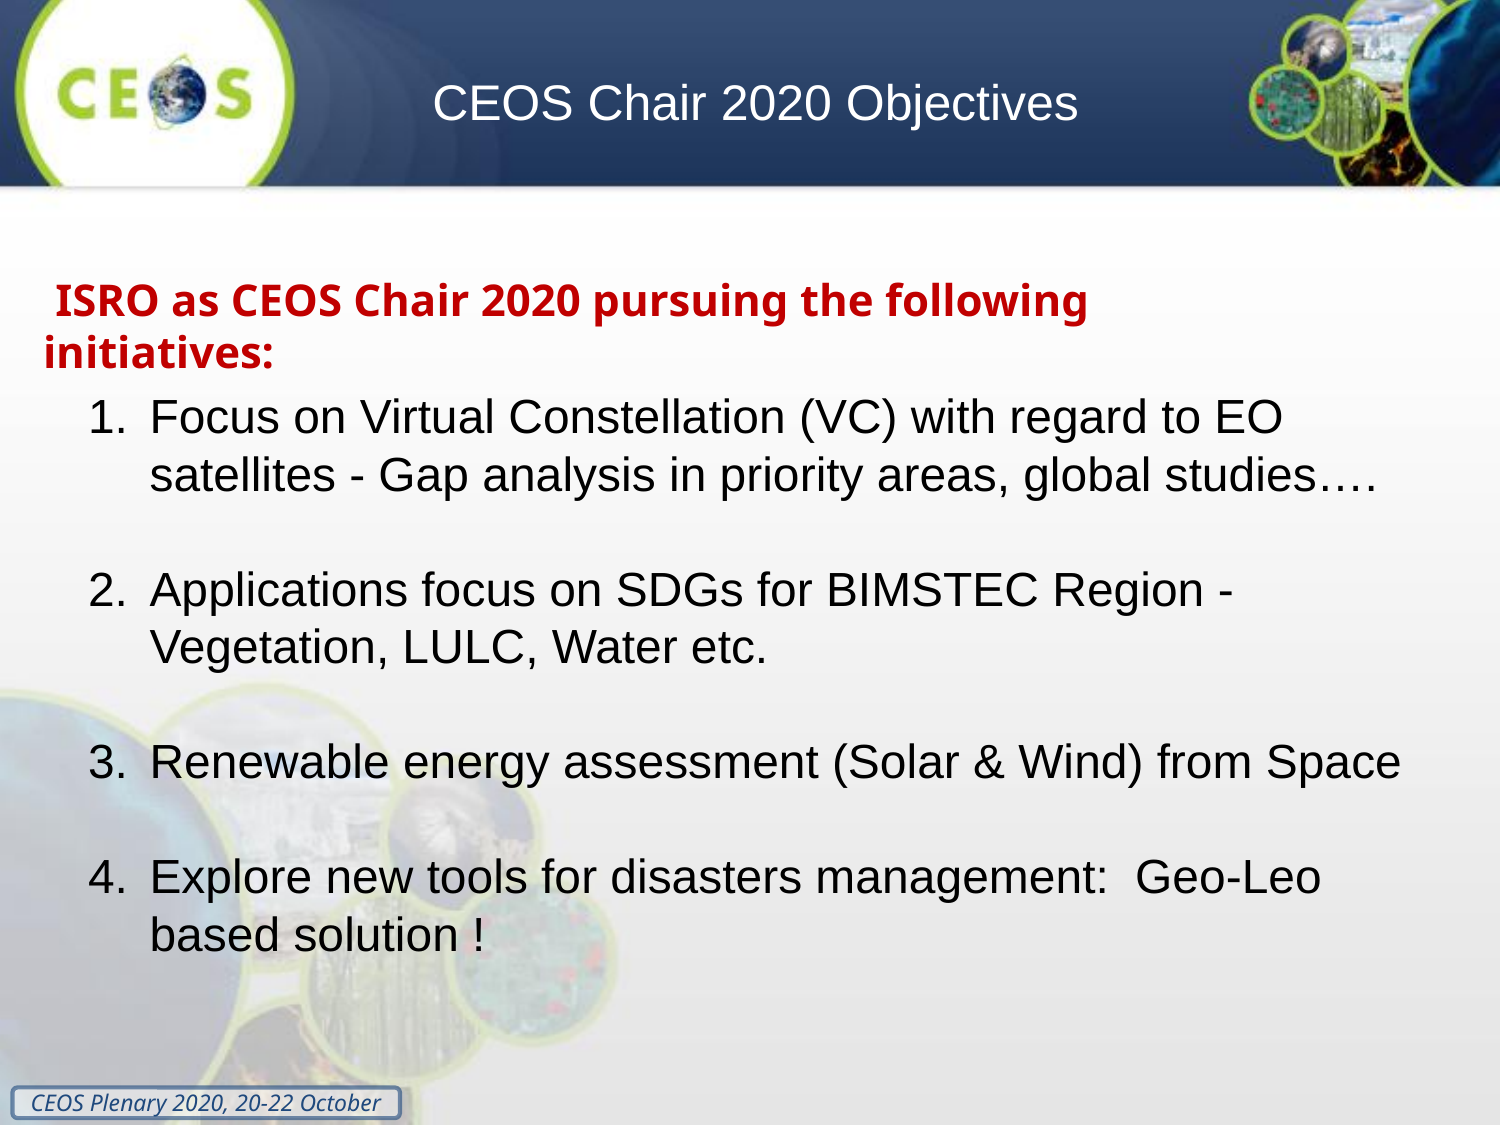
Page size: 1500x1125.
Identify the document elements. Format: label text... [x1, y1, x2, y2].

list CEOS Chair 2020 Objectives [283, 63, 1229, 129]
text_box Focus on Virtual Constellation (VC) with regard to EO satellites - Gap analysis in priority areas, global studies…. Applications focus on SDGs for BIMSTEC Region - Vegetation, LULC, Water etc. Renewable energy assessment (Solar & Wind) from Space Explore new tools for disasters management: Geo-Leo based solution ! [59, 371, 1447, 1058]
picture [0, 0, 1500, 1125]
text_box ISRO as CEOS Chair 2020 pursuing the following initiatives: [28, 265, 1342, 385]
